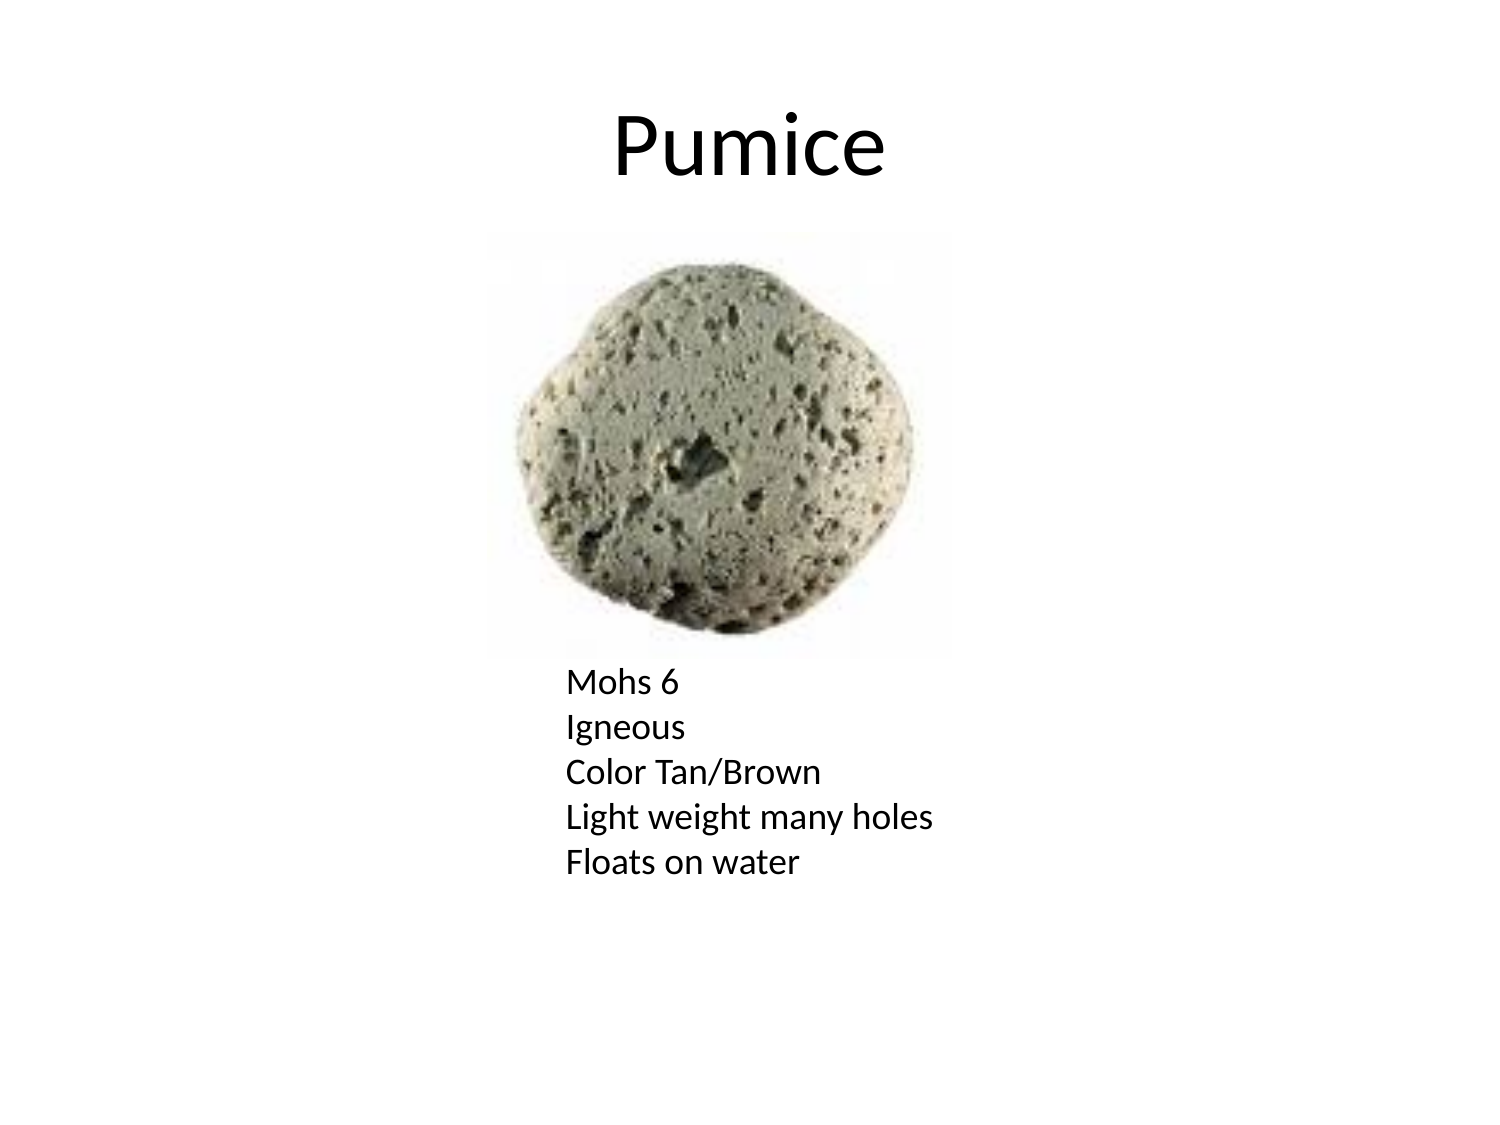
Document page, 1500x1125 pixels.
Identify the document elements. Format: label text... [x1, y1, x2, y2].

title Pumice [75, 45, 1425, 233]
text_box Mohs 6 Igneous Color Tan/Brown Light weight many holes Floats on water [551, 667, 949, 890]
picture [487, 232, 952, 660]
